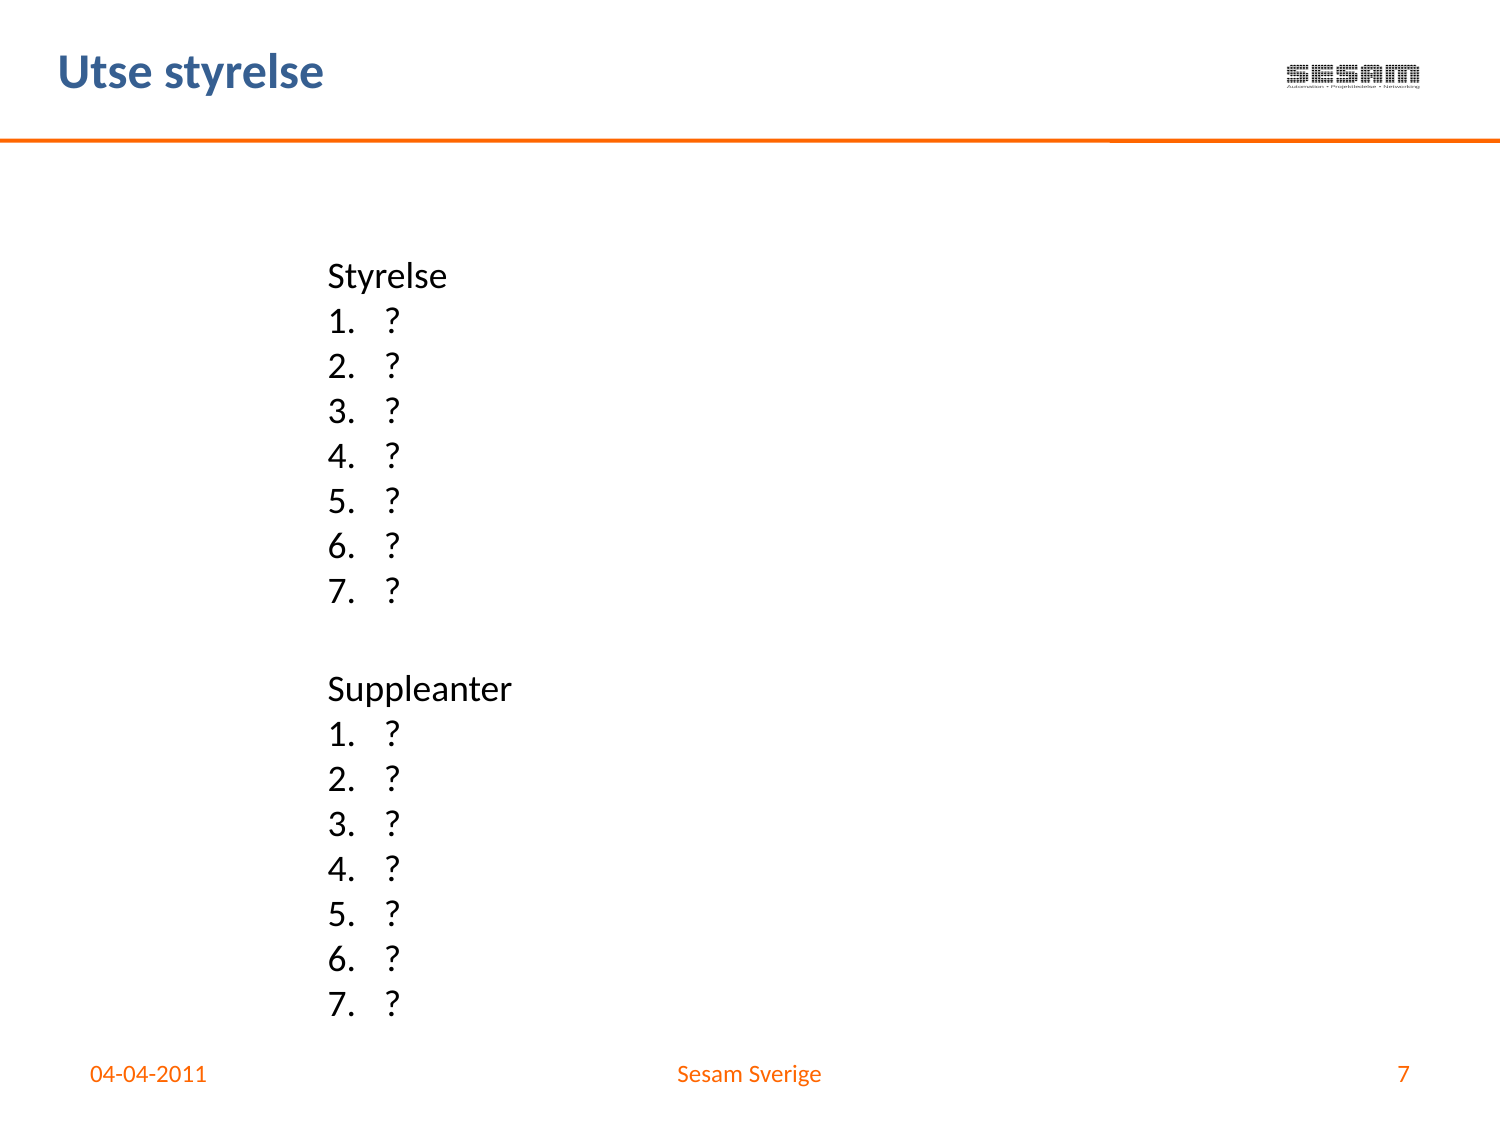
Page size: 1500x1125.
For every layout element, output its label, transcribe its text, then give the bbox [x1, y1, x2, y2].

text_box Suppleanter ? ? ? ? ? ? ? [312, 656, 1010, 1032]
text_box Styrelse ? ? ? ? ? ? ? [312, 243, 1010, 619]
text_box Utse styrelse [42, 30, 340, 106]
slide_number 7 [1074, 1042, 1425, 1103]
footer Sesam Sverige [512, 1042, 988, 1103]
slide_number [75, 1042, 425, 1103]
